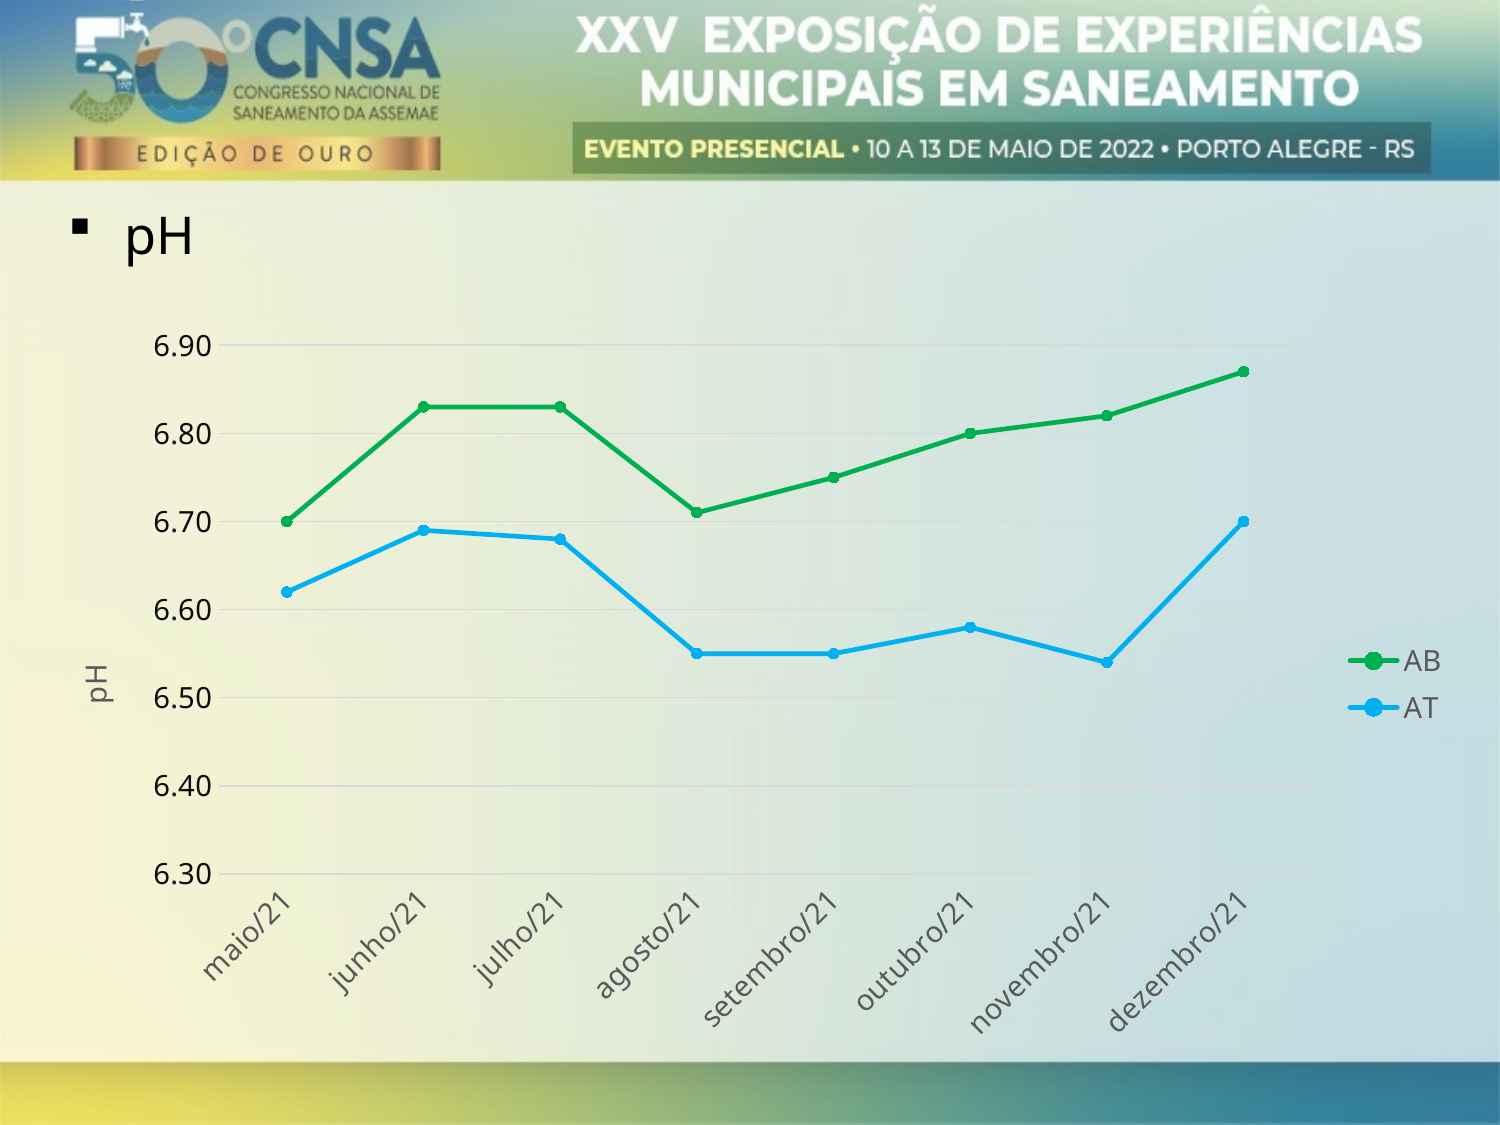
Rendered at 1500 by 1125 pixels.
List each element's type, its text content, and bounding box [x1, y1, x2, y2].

text_box pH [53, 194, 211, 273]
chart [39, 309, 1464, 1059]
